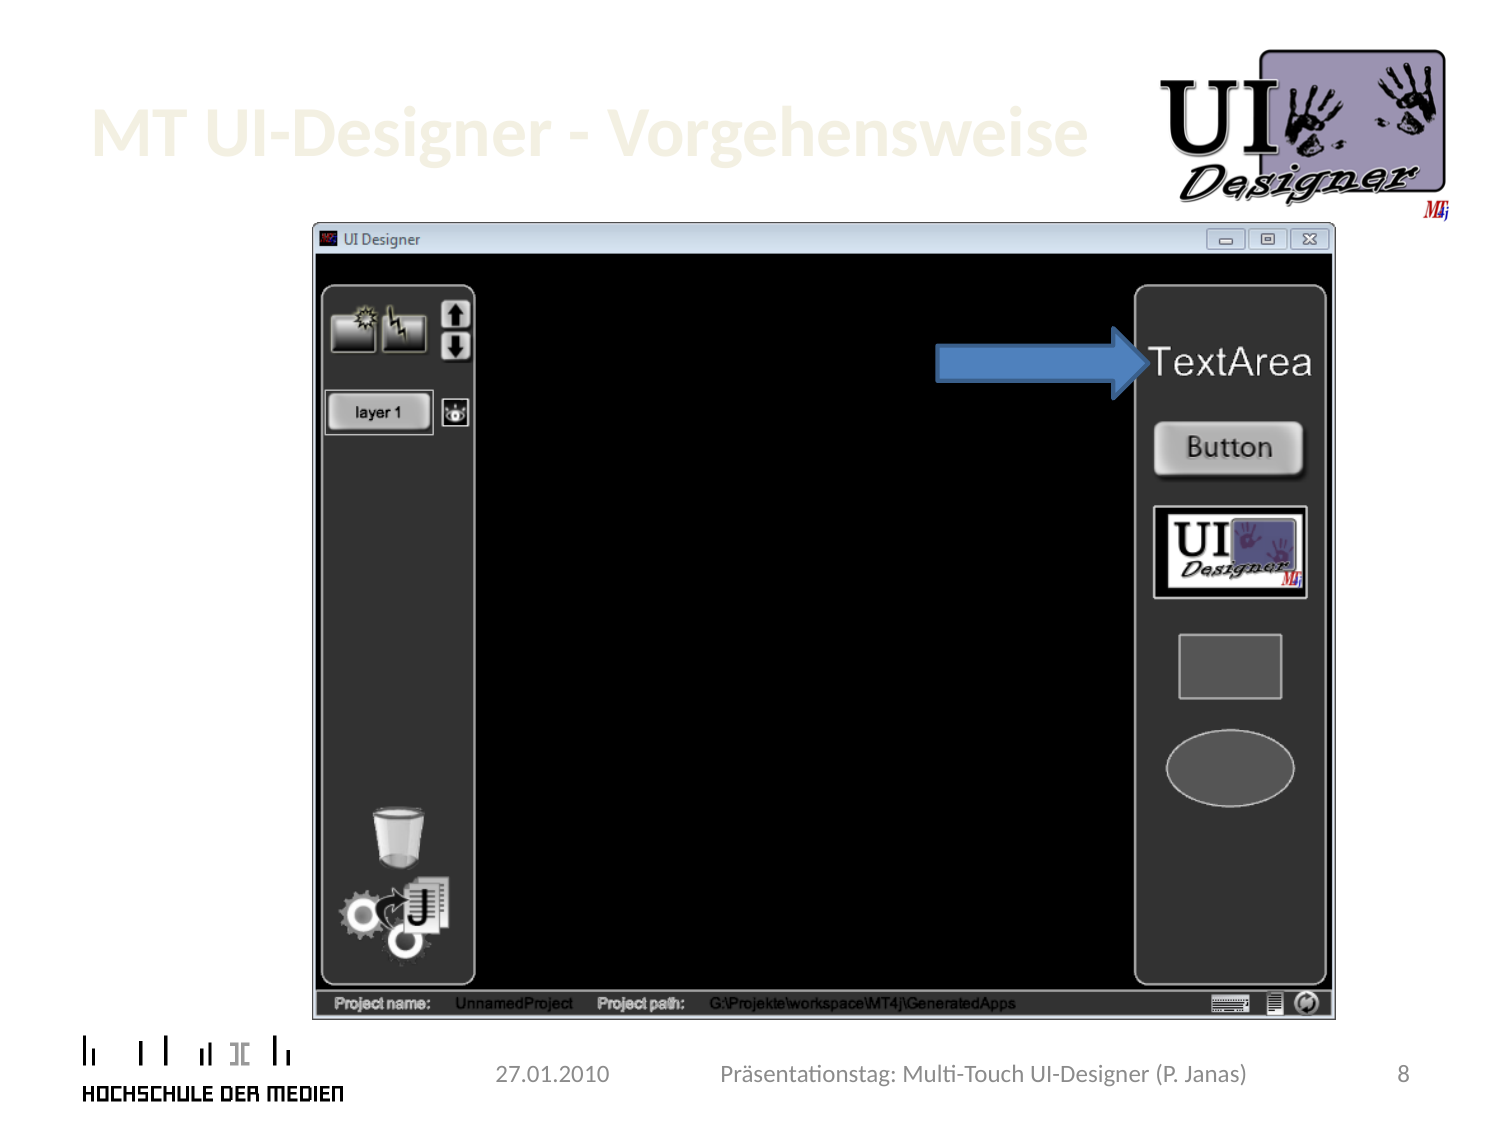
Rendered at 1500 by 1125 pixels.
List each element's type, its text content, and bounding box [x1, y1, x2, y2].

title MT UI-Designer - Vorgehensweise [75, 45, 1137, 211]
slide_number 8 [1335, 1042, 1425, 1103]
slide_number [480, 1042, 633, 1103]
footer Präsentationstag: Multi-Touch UI-Designer (P. Janas) [644, 1042, 1325, 1103]
picture [312, 23, 1459, 1021]
picture [82, 1034, 344, 1102]
